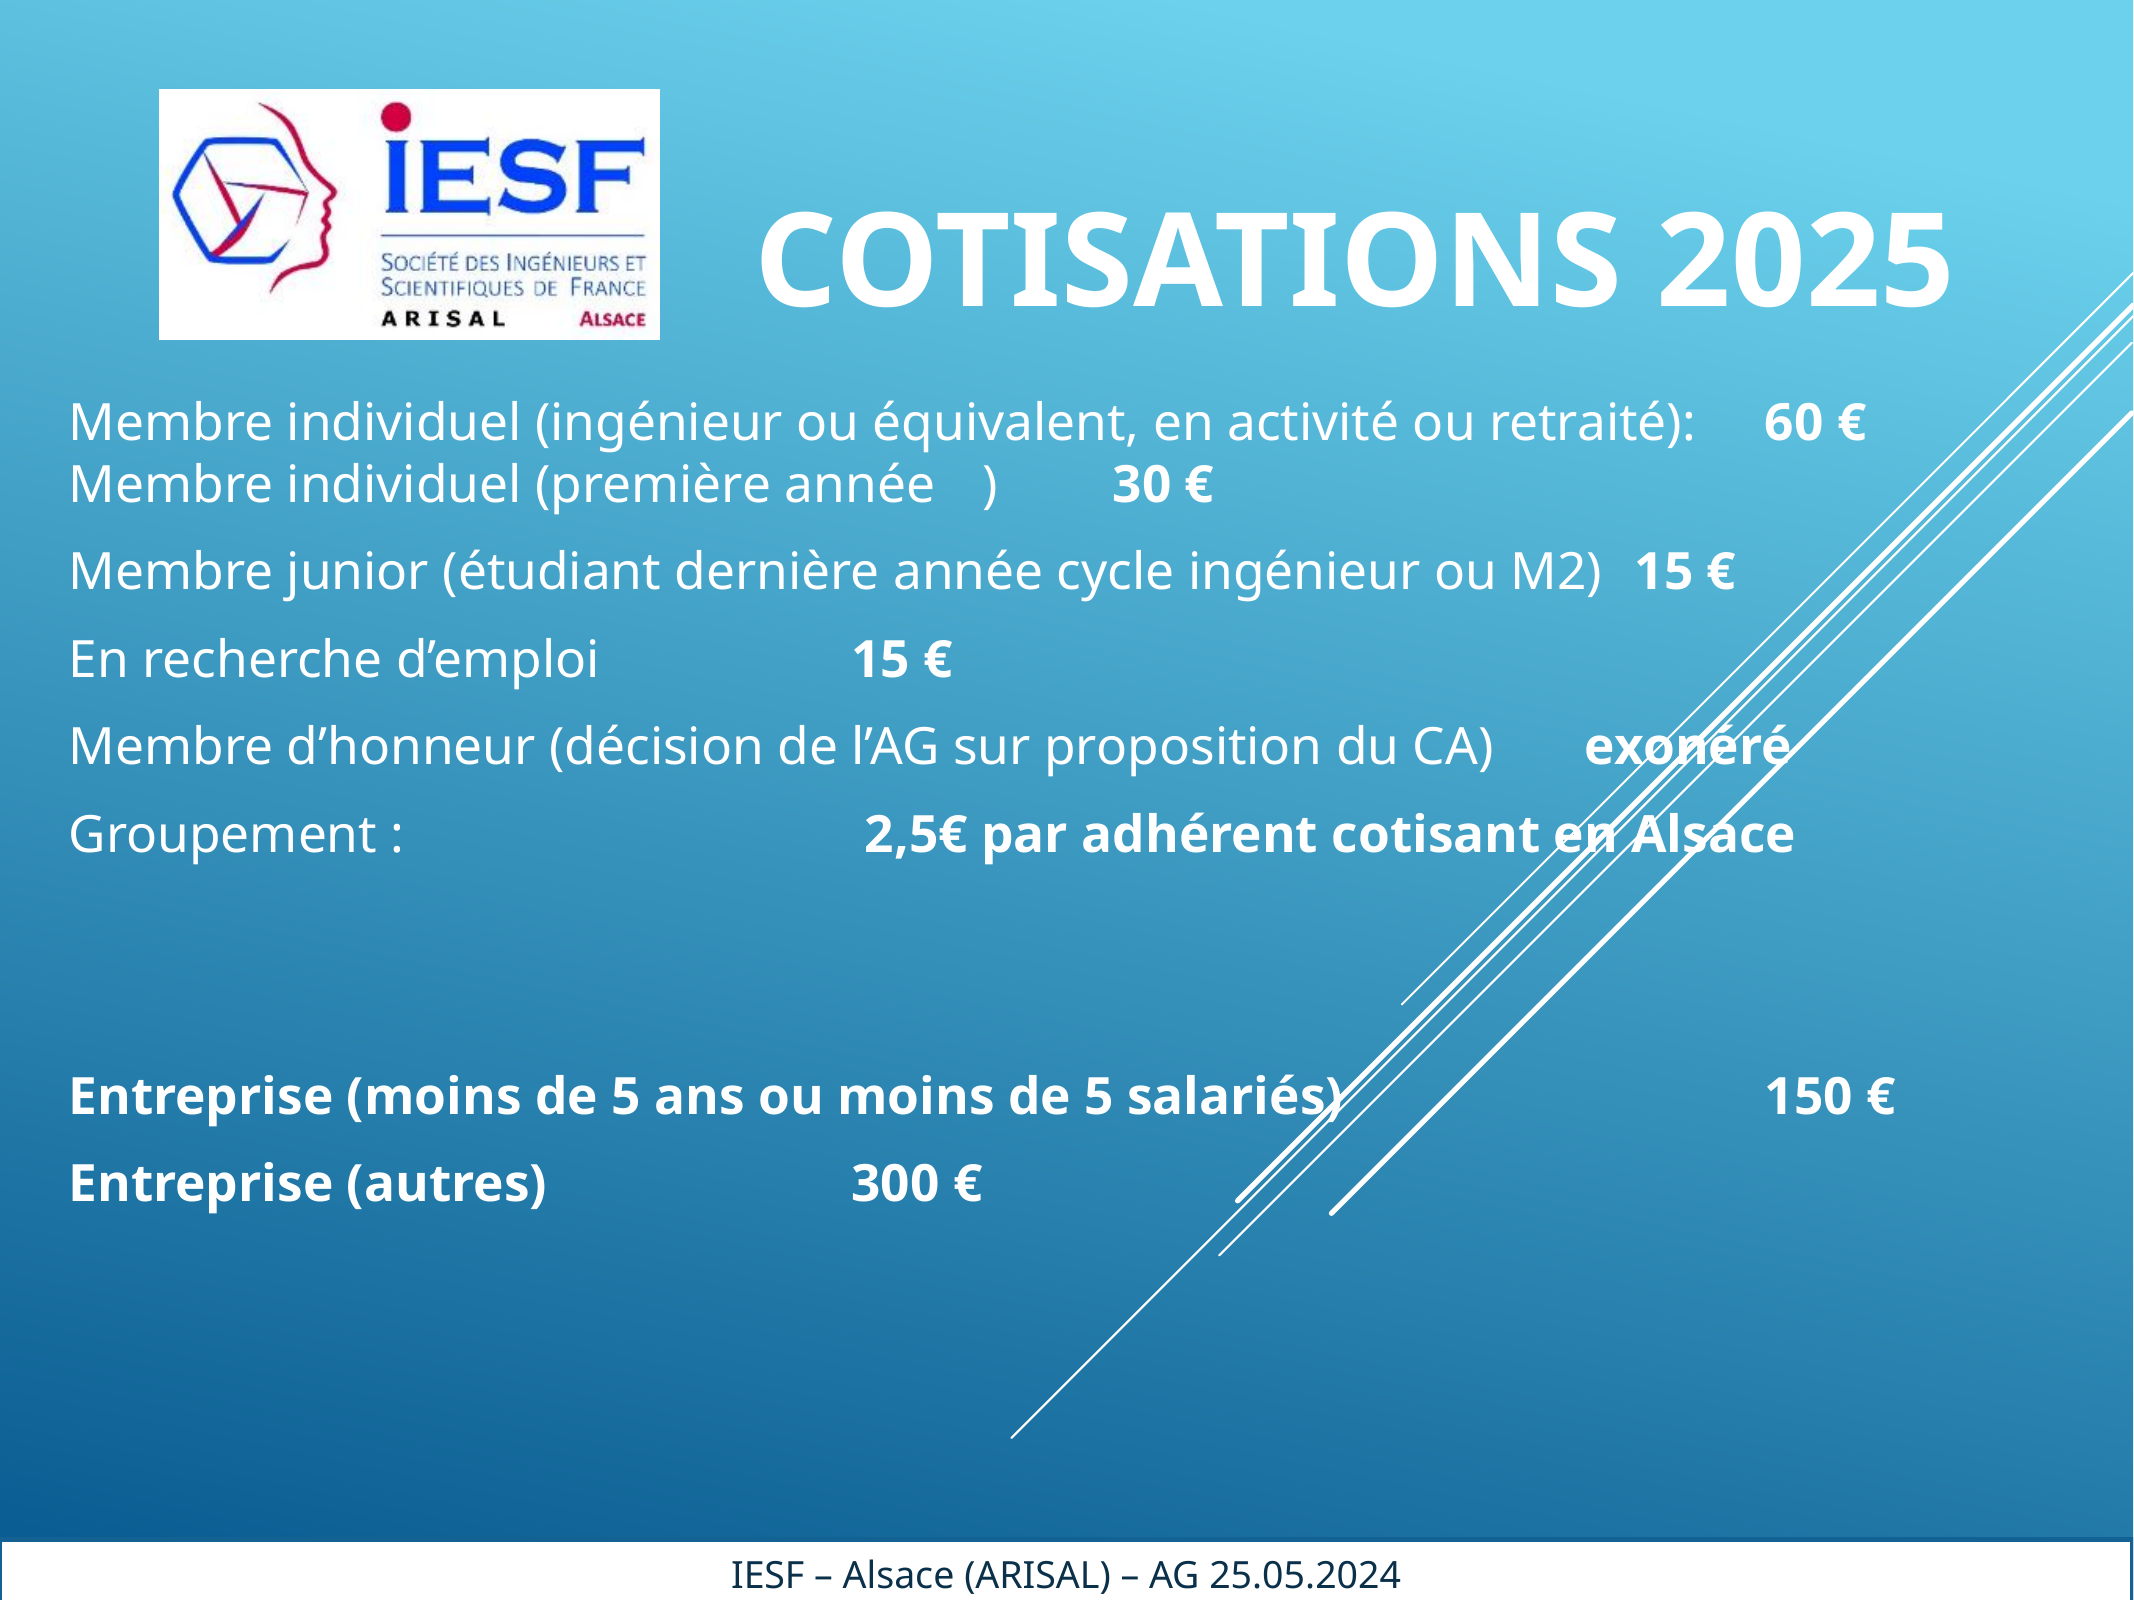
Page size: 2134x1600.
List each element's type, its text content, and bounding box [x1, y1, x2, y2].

picture [159, 89, 661, 341]
text_box IESF – Alsace (ARISAL) – AG 25.05.2024 [0, 1538, 2134, 1600]
title Cotisations 2025 [739, 156, 2134, 340]
subtitle Membre individuel (ingénieur ou équivalent, en activité ou retraité): 60 € Membre individuel (première année ) 30 € Membre junior (étudiant dernière année cycle ingénieur ou M2) 15 € En recherche d’emploi 15 € Membre d’honneur (décision de l’AG sur proposition du CA) exonéré Groupement : 2,5€ par adhérent cotisant en Alsace Entreprise (moins de 5 ans ou moins de 5 salariés) 150 € Entreprise (autres) 300 € [53, 381, 2134, 1490]
